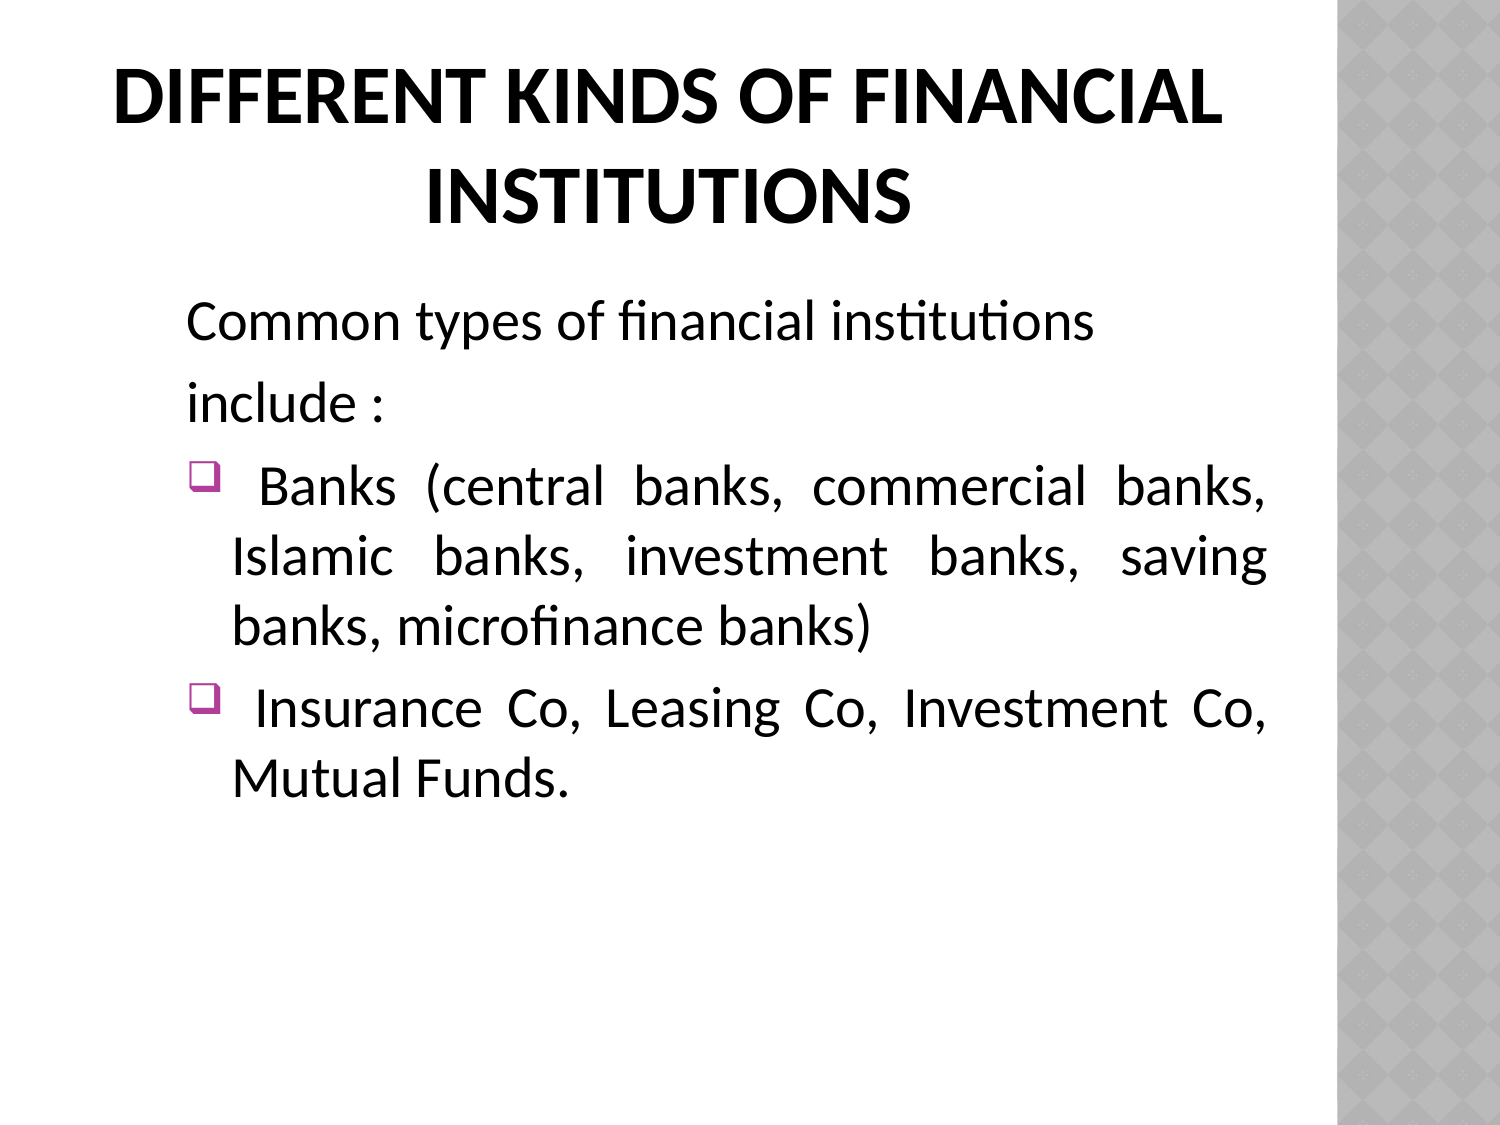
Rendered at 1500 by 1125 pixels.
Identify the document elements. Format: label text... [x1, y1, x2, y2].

title DIFFERENT KINDS OF FINANCIAL INSTITUTIONS [75, 75, 1263, 240]
list Common types of financial institutions include : Banks (central banks, commercial banks, Islamic banks, investment banks, saving banks, microfinance banks) Insurance Co, Leasing Co, Investment Co, Mutual Funds. [171, 275, 1283, 901]
